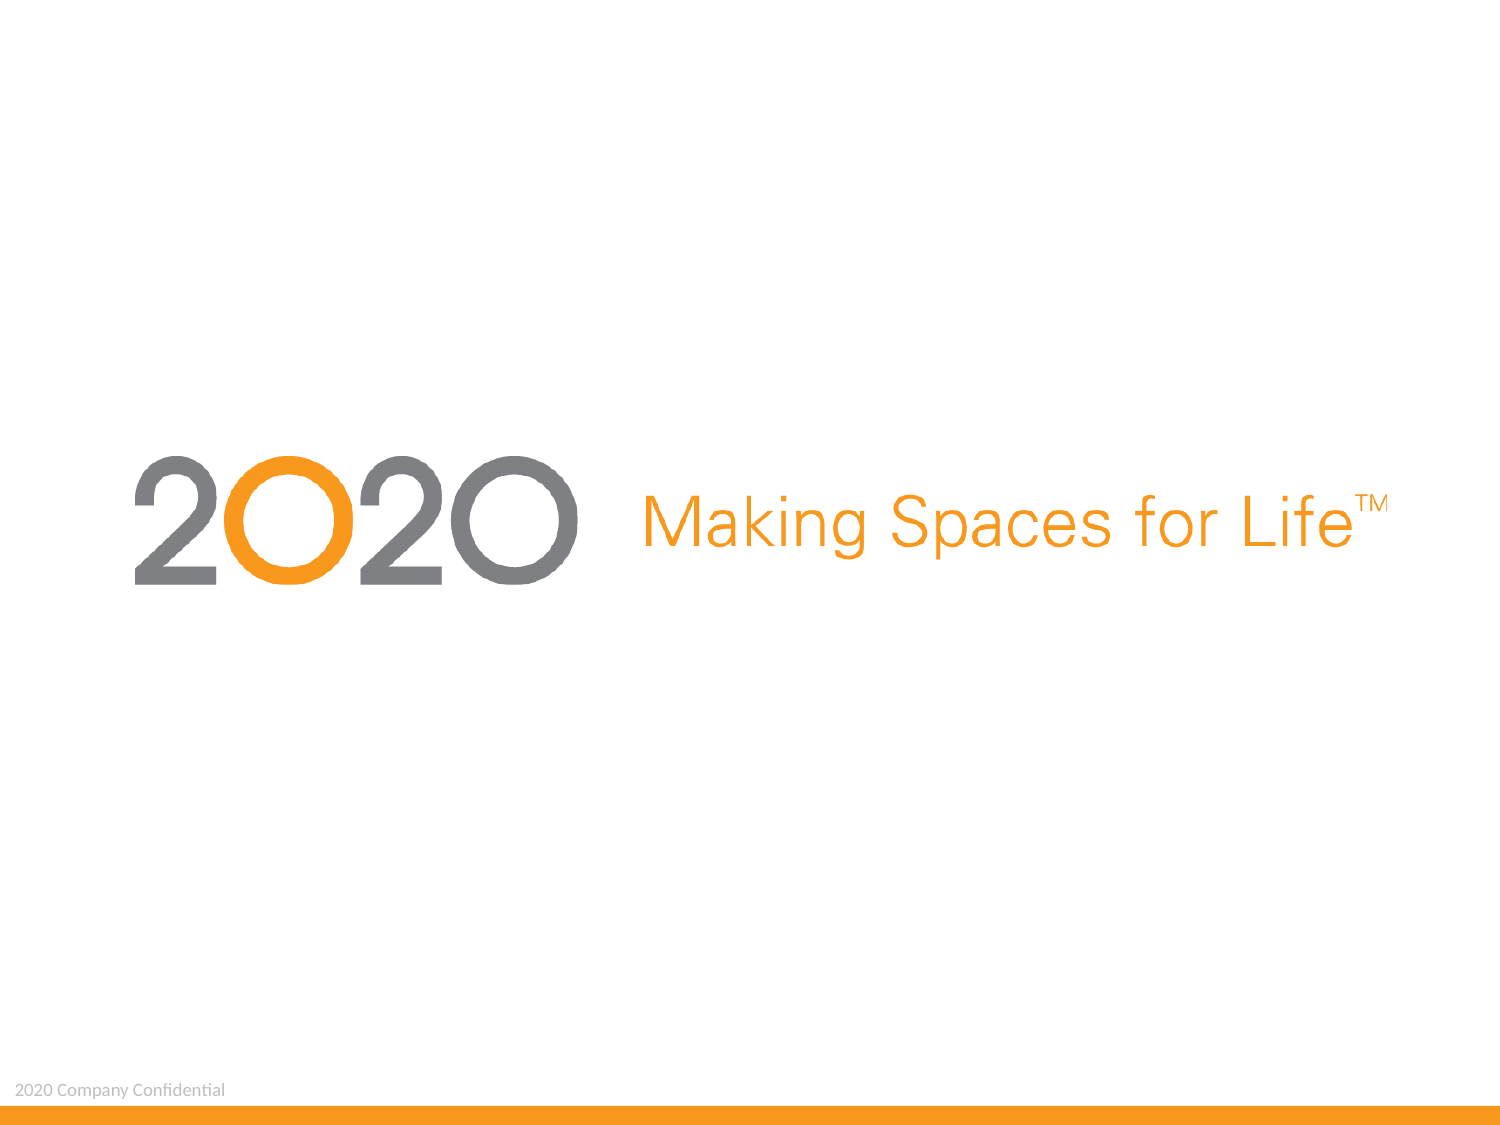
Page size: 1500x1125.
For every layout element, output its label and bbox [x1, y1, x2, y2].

picture [135, 455, 1387, 586]
text_box [0, 1104, 1500, 1125]
